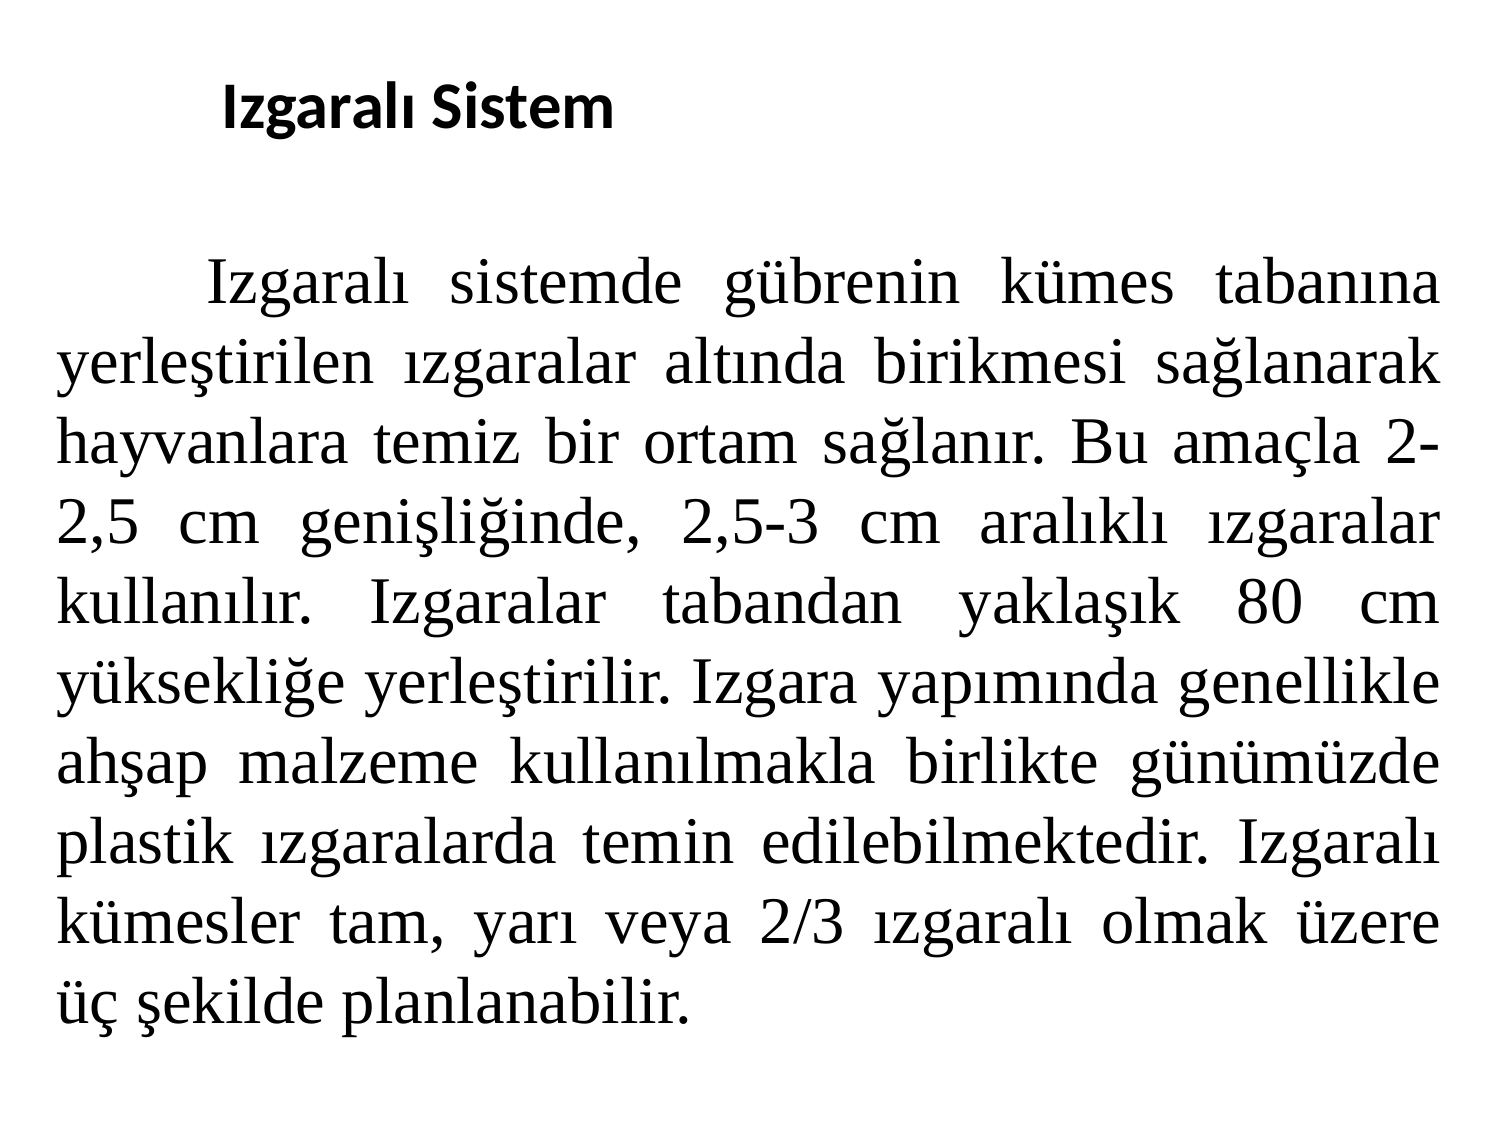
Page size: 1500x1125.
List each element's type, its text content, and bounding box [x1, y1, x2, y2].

list Izgaralı Sistem Izgaralı sistemde gübrenin kümes tabanına yerleştirilen ızgaralar altında birikmesi sağlanarak hayvanlara temiz bir ortam sağlanır. Bu amaçla 2-2,5 cm genişliğinde, 2,5-3 cm aralıklı ızgaralar kullanılır. Izgaralar tabandan yaklaşık 80 cm yüksekliğe yerleştirilir. Izgara yapımında genellikle ahşap malzeme kullanılmakla birlikte günümüzde plastik ızgaralarda temin edilebilmektedir. Izgaralı kümesler tam, yarı veya 2/3 ızgaralı olmak üzere üç şekilde planlanabilir. [41, 54, 1459, 1083]
